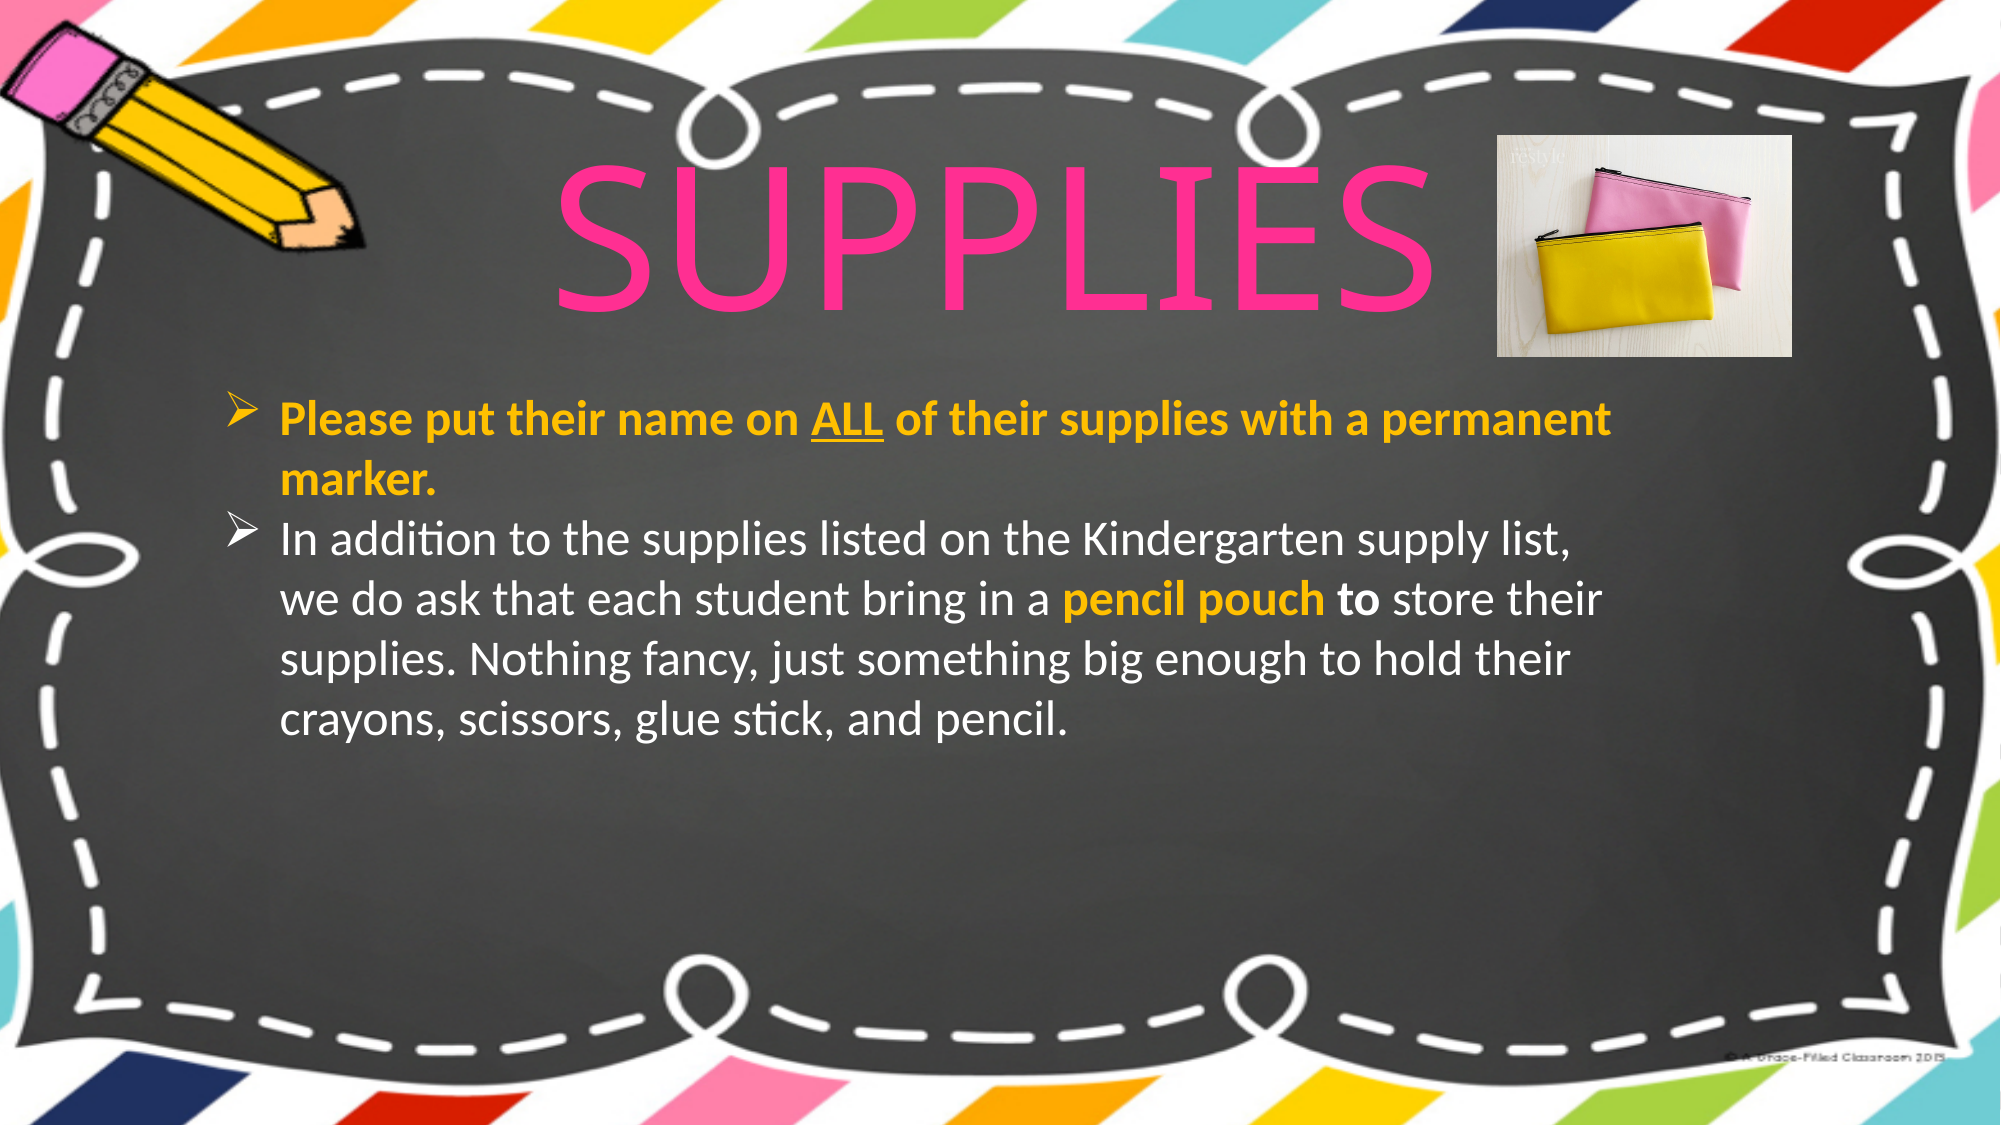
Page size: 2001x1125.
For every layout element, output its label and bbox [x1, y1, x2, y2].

picture [0, 0, 2001, 1125]
text_box [553, 103, 1386, 455]
